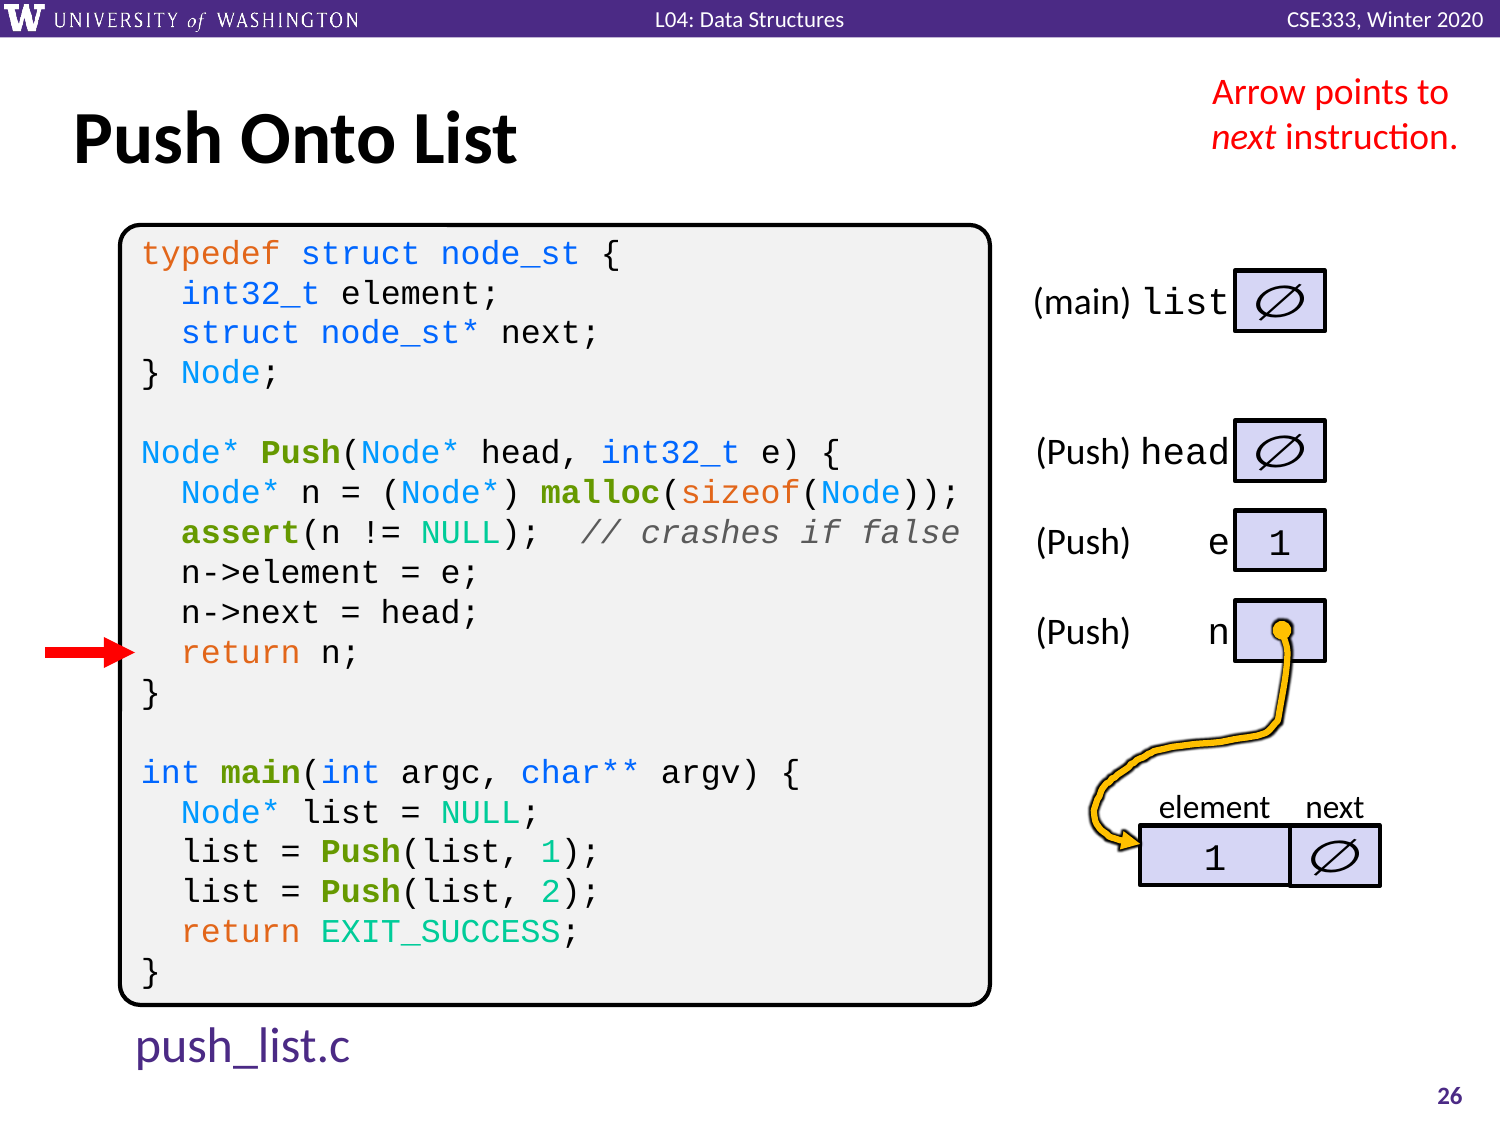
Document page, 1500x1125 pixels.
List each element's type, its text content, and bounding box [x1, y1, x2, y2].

text_box [1093, 671, 1287, 849]
picture [4, 4, 358, 32]
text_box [1019, 599, 1326, 662]
text_box push_list.c [119, 1004, 450, 1080]
title Push Onto List [58, 71, 1438, 197]
text_box Arrow points to next instruction. [1184, 59, 1485, 165]
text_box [1019, 509, 1326, 572]
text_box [1019, 419, 1326, 482]
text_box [1019, 269, 1326, 332]
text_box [1139, 784, 1381, 887]
text_box typedef struct node_st { int32_t element; struct node_st* next; } Node; Node* Push(Node* head, int32_t e) { Node* n = (Node*) malloc(sizeof(Node)); assert(n != NULL); // crashes if false n->element = e; n->next = head; return n; } int main(int argc, char** argv) { Node* list = NULL; list = Push(list, 1); list = Push(list, 2); return EXIT_SUCCESS; } [119, 224, 990, 1005]
slide_number 26 [1400, 1065, 1500, 1125]
